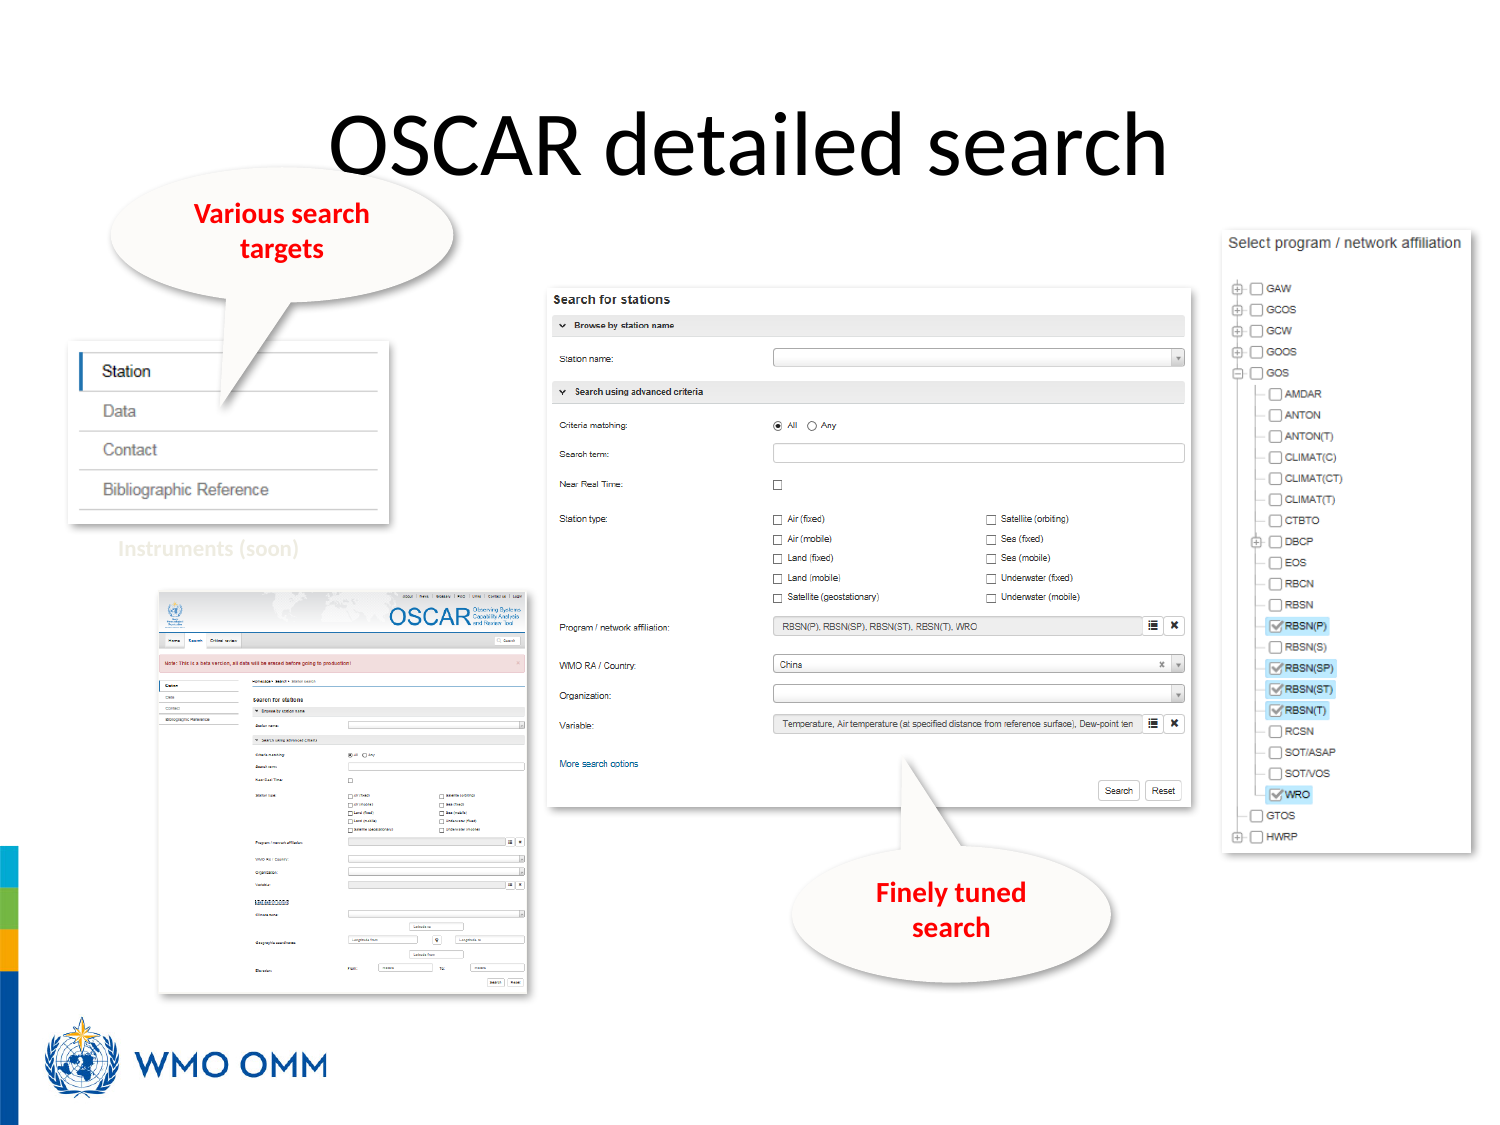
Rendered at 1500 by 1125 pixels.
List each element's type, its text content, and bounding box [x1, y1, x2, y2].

picture [159, 591, 526, 993]
picture [0, 845, 327, 1125]
title OSCAR detailed search [75, 45, 1425, 233]
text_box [68, 341, 389, 570]
text_box Finely tuned search [791, 815, 1111, 983]
picture [1222, 230, 1471, 853]
text_box Various search targets [110, 167, 454, 339]
picture [546, 288, 1191, 807]
